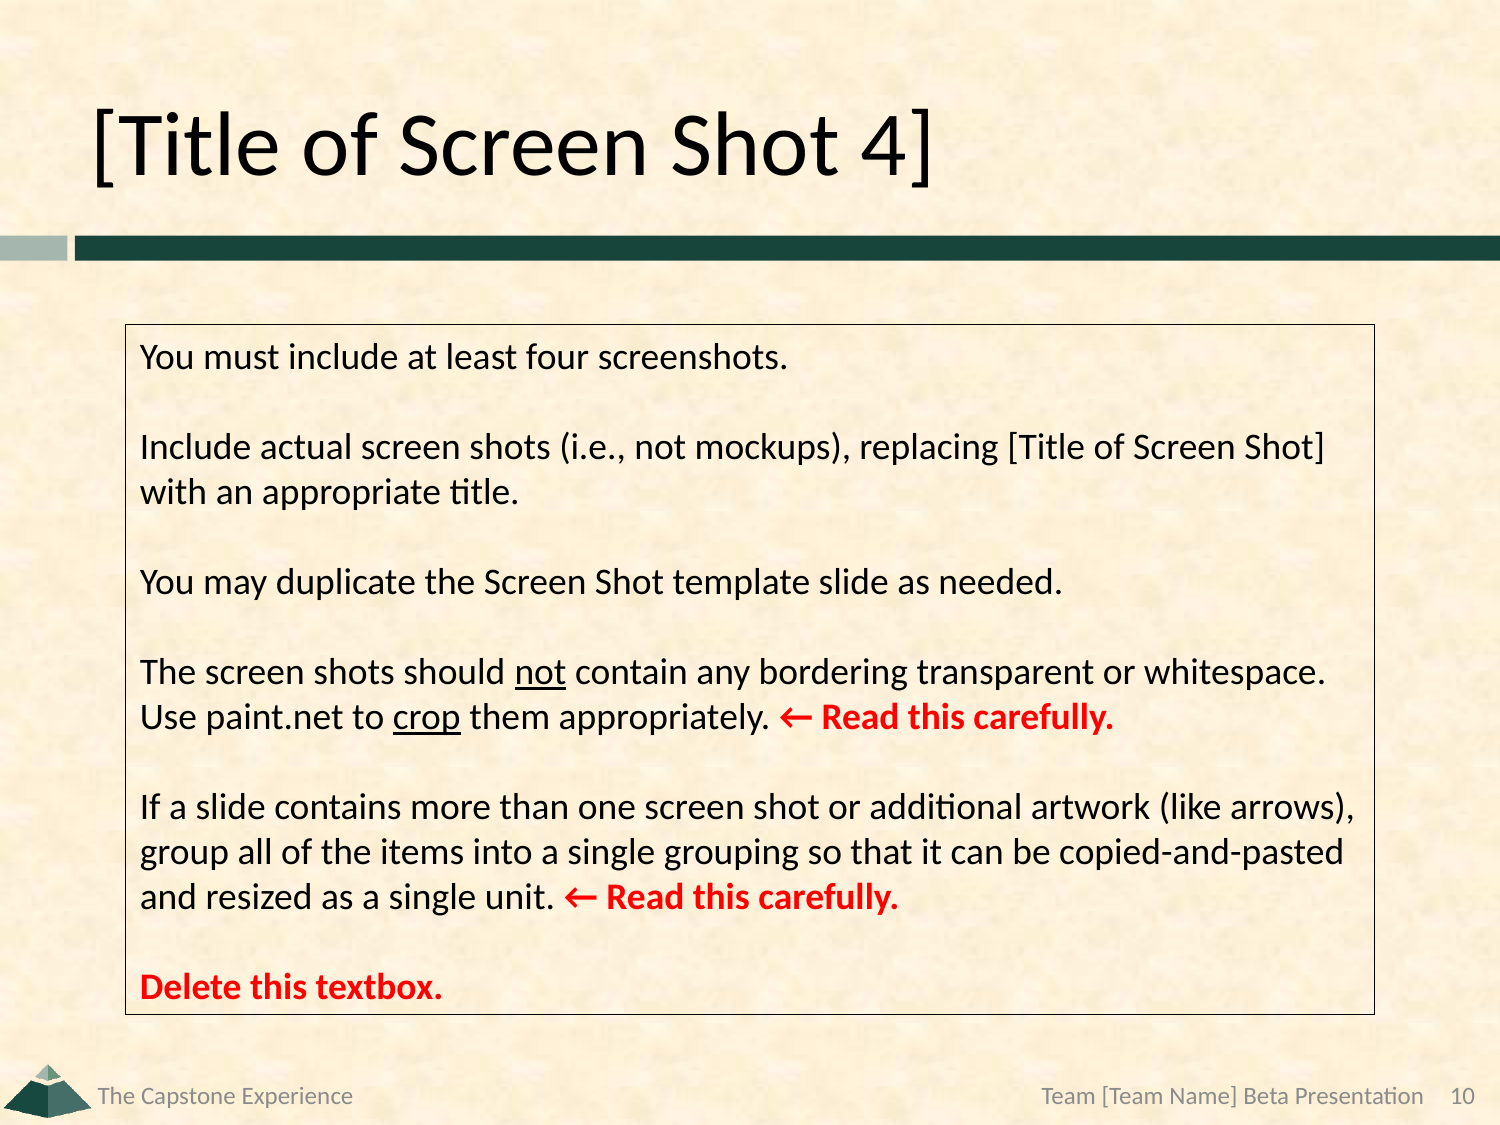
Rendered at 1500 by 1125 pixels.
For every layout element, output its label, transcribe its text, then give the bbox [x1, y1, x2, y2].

title [Title of Screen Shot 4] [75, 45, 1425, 233]
text_box You must include at least four screenshots. Include actual screen shots (i.e., not mockups), replacing [Title of Screen Shot] with an appropriate title. You may duplicate the Screen Shot template slide as needed. The screen shots should not contain any bordering transparent or whitespace. Use paint.net to crop them appropriately. ← Read this carefully. If a slide contains more than one screen shot or additional artwork (like arrows), group all of the items into a single grouping so that it can be copied-and-pasted and resized as a single unit. ← Read this carefully. Delete this textbox. [125, 324, 1375, 1015]
slide_number 10 [1425, 1065, 1500, 1125]
slide_number The Capstone Experience [75, 1065, 375, 1125]
footer Team [Team Name] Beta Presentation [375, 1065, 1425, 1125]
picture [0, 0, 1500, 1125]
